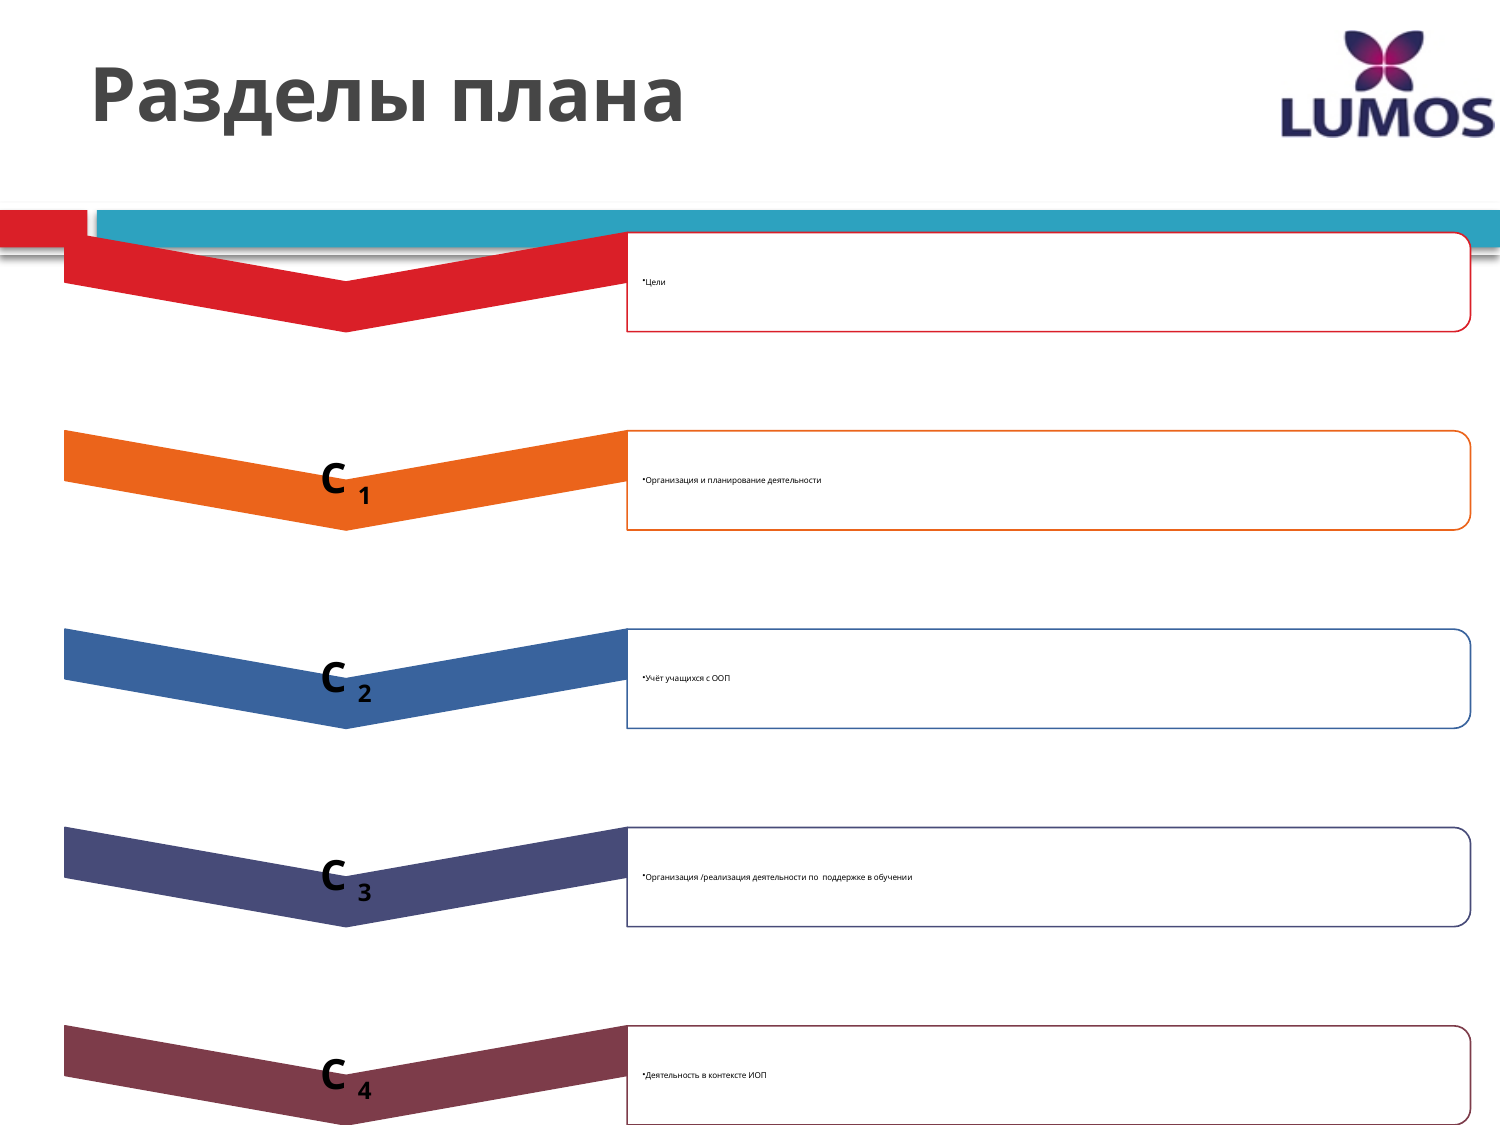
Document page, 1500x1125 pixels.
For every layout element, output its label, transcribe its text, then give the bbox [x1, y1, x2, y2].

title Разделы плана [75, 45, 1275, 138]
picture [1281, 30, 1495, 138]
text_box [64, 232, 1471, 1125]
list [88, 160, 1483, 997]
